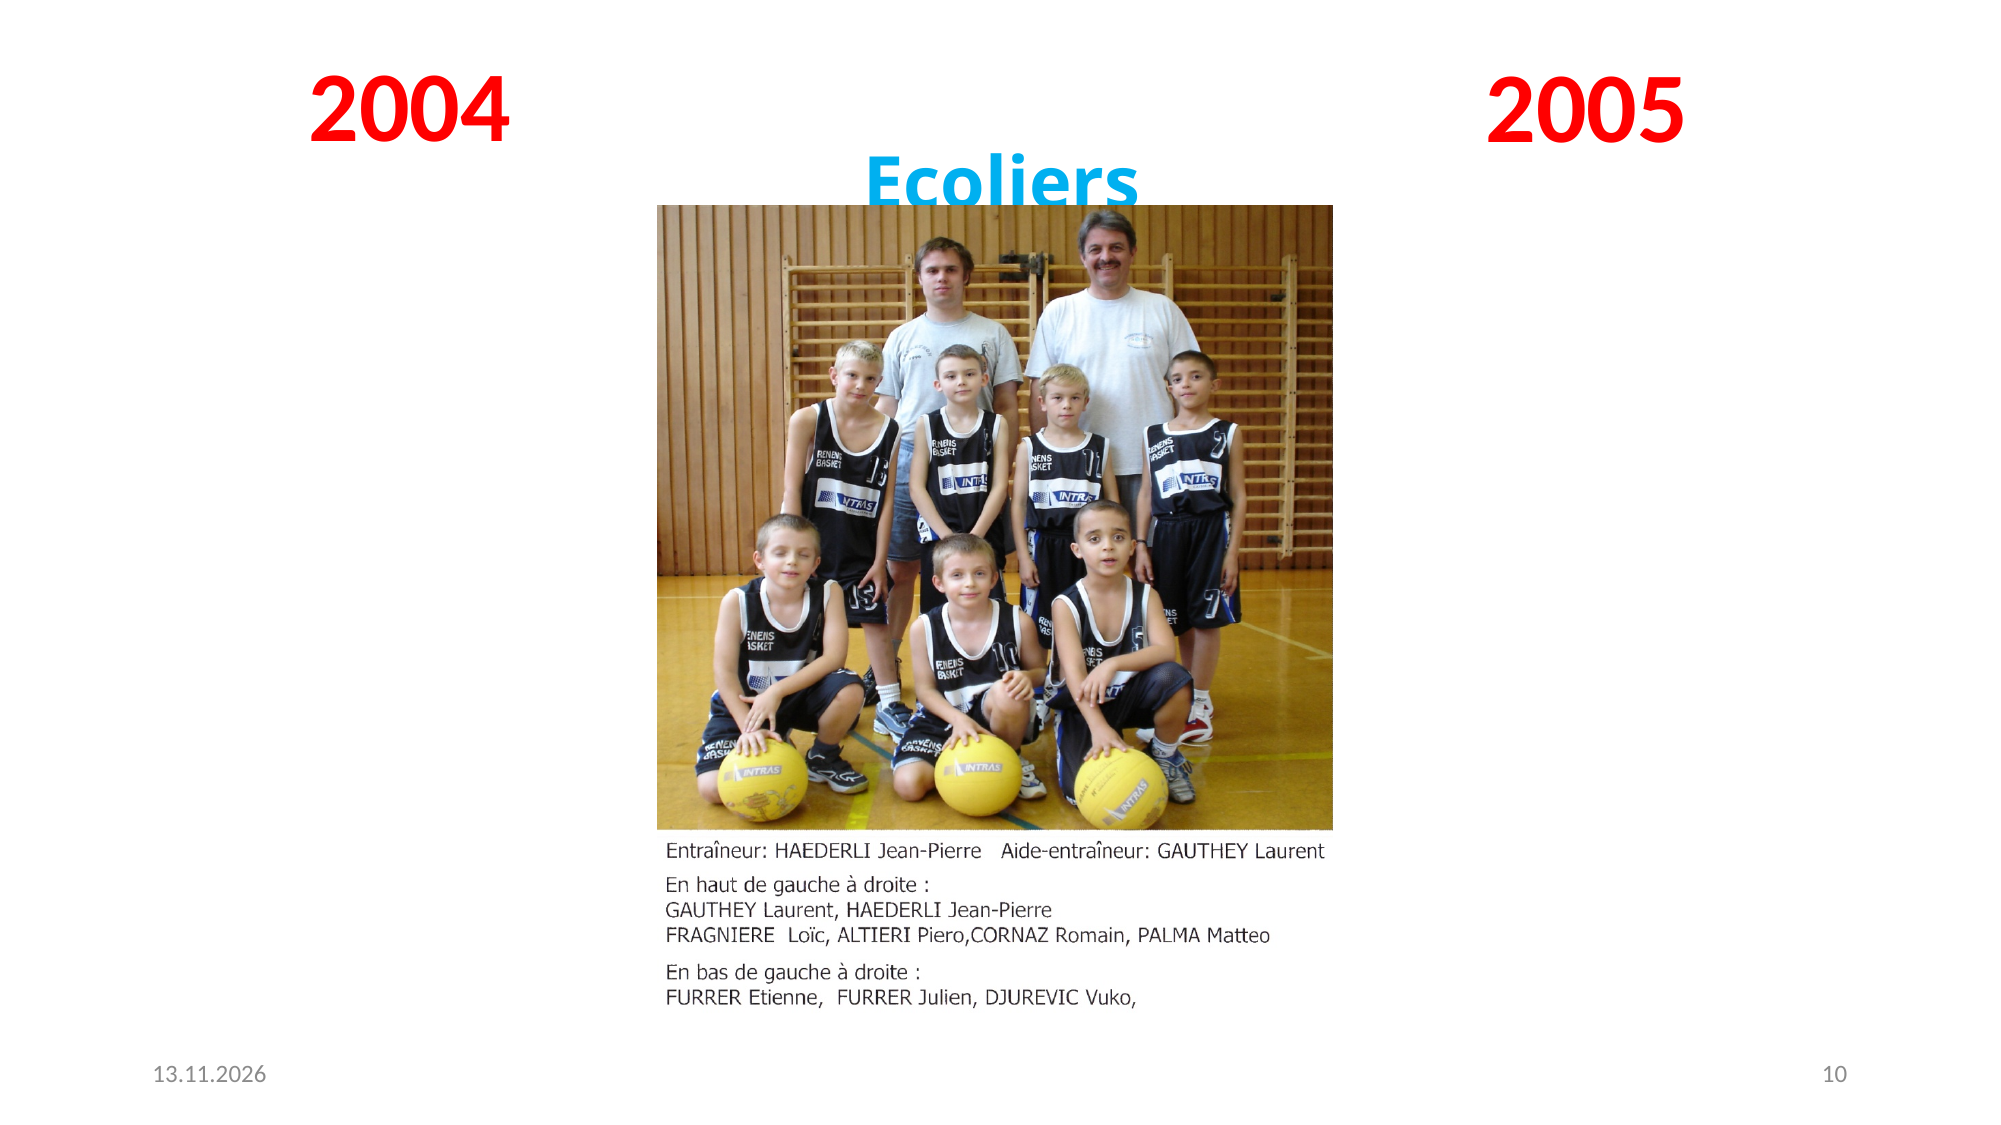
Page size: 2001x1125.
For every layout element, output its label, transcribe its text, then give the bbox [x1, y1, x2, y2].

text_box 2005 [1470, 34, 1719, 170]
picture [657, 205, 1333, 1015]
text_box 2004 [293, 34, 542, 169]
text_box Ecoliers [326, 42, 1677, 230]
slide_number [137, 1042, 588, 1103]
slide_number 10 [1412, 1042, 1863, 1103]
